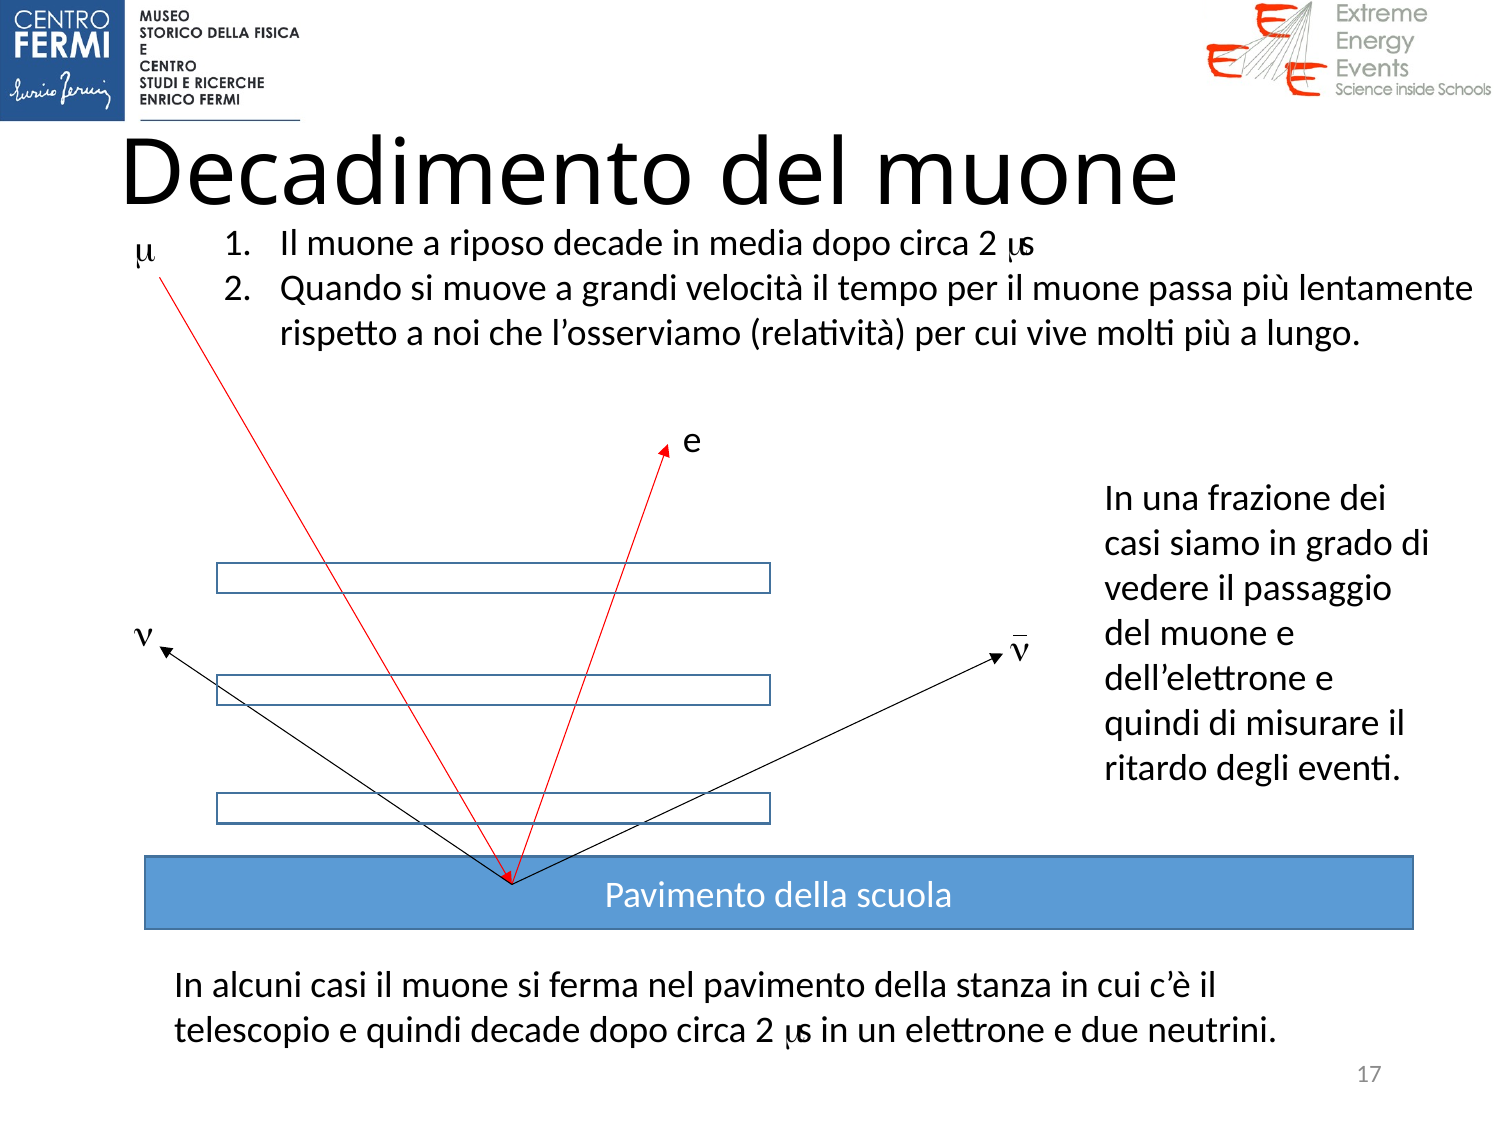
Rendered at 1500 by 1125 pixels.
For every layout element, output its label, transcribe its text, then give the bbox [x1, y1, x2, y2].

text_box  [119, 601, 159, 662]
picture [0, 0, 314, 145]
text_box  [995, 616, 1045, 676]
text_box e [668, 407, 717, 468]
picture [1202, 0, 1500, 130]
text_box Pavimento della scuola [144, 855, 1414, 930]
title Decadimento del muone [103, 66, 1397, 284]
text_box [668, 562, 771, 594]
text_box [511, 653, 1004, 885]
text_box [159, 277, 512, 646]
slide_number 17 [1059, 1042, 1397, 1103]
text_box In alcuni casi il muone si ferma nel pavimento della stanza in cui c’è il telescopio e quindi decade dopo circa 2 s in un elettrone e due neutrini. [159, 952, 1388, 1058]
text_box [511, 444, 668, 653]
text_box  [119, 216, 171, 277]
text_box Il muone a riposo decade in media dopo circa 2 s Quando si muove a grandi velocità il tempo per il muone passa più lentamente rispetto a noi che l’osserviamo (relatività) per cui vive molti più a lungo. [208, 210, 1500, 361]
text_box In una frazione dei casi siamo in grado di vedere il passaggio del muone e dell’elettrone e quindi di misurare il ritardo degli eventi. [1089, 465, 1451, 796]
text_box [159, 646, 512, 885]
